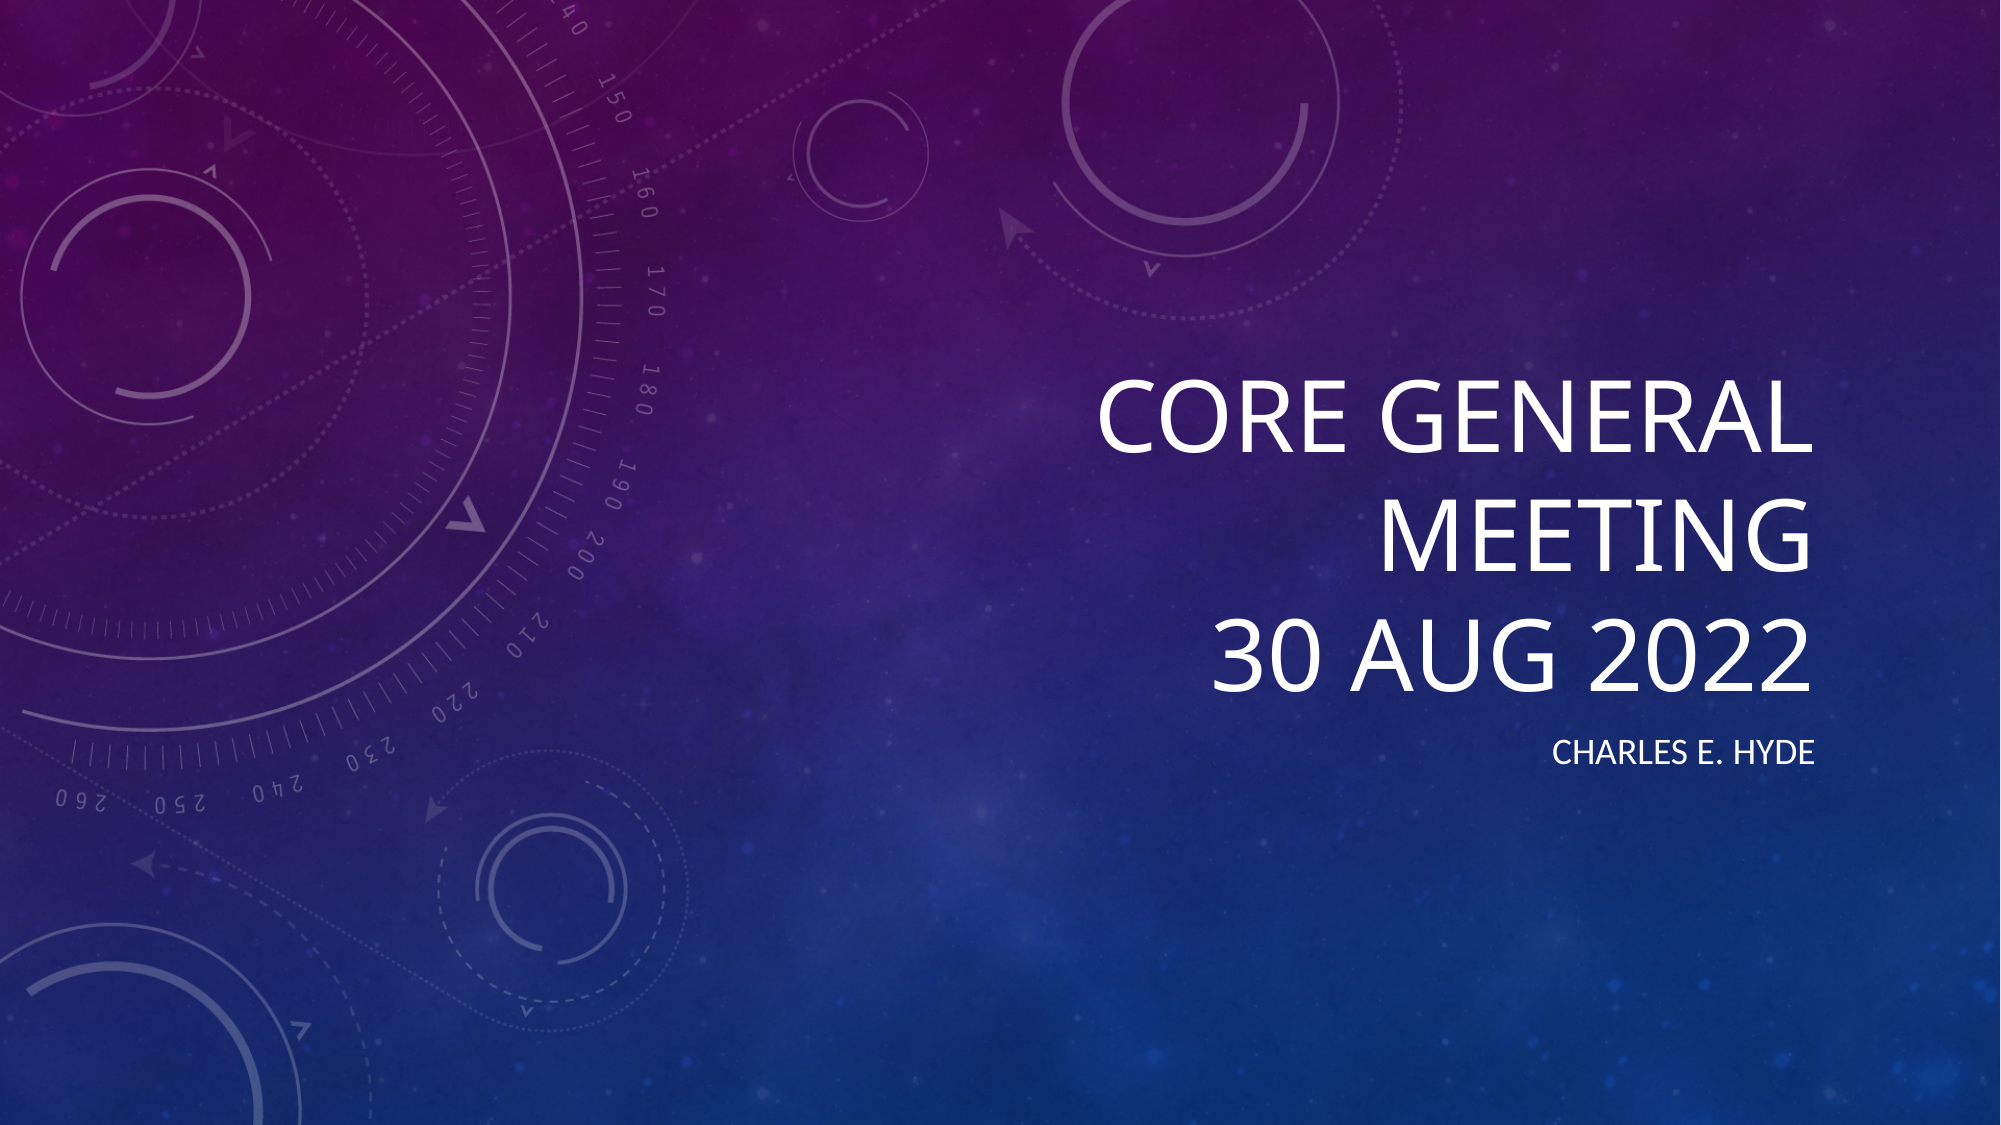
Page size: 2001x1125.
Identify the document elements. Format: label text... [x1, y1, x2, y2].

subtitle Charles E. Hyde [650, 719, 1831, 950]
title CORE General Meeting 30 Aug 2022 [650, 322, 1831, 719]
picture [0, 0, 2001, 1125]
